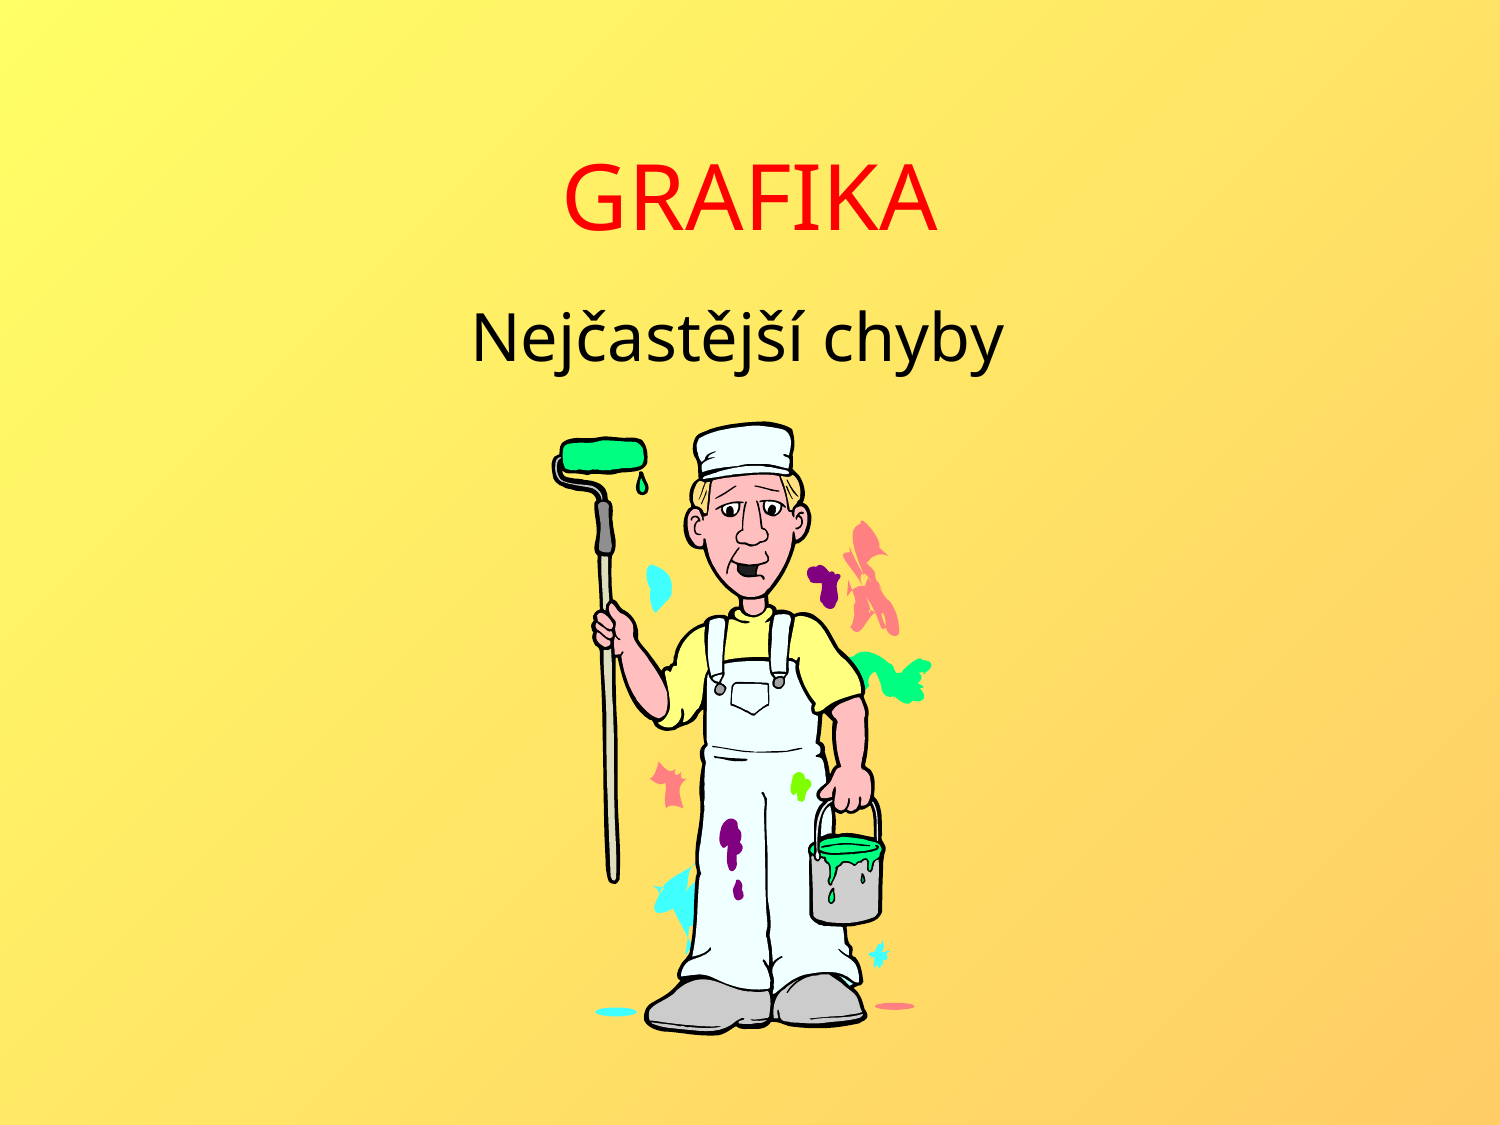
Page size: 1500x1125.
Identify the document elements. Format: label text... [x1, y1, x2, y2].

title GRAFIKA [112, 99, 1388, 288]
subtitle Nejčastější chyby [212, 287, 1263, 388]
picture [549, 412, 942, 1038]
